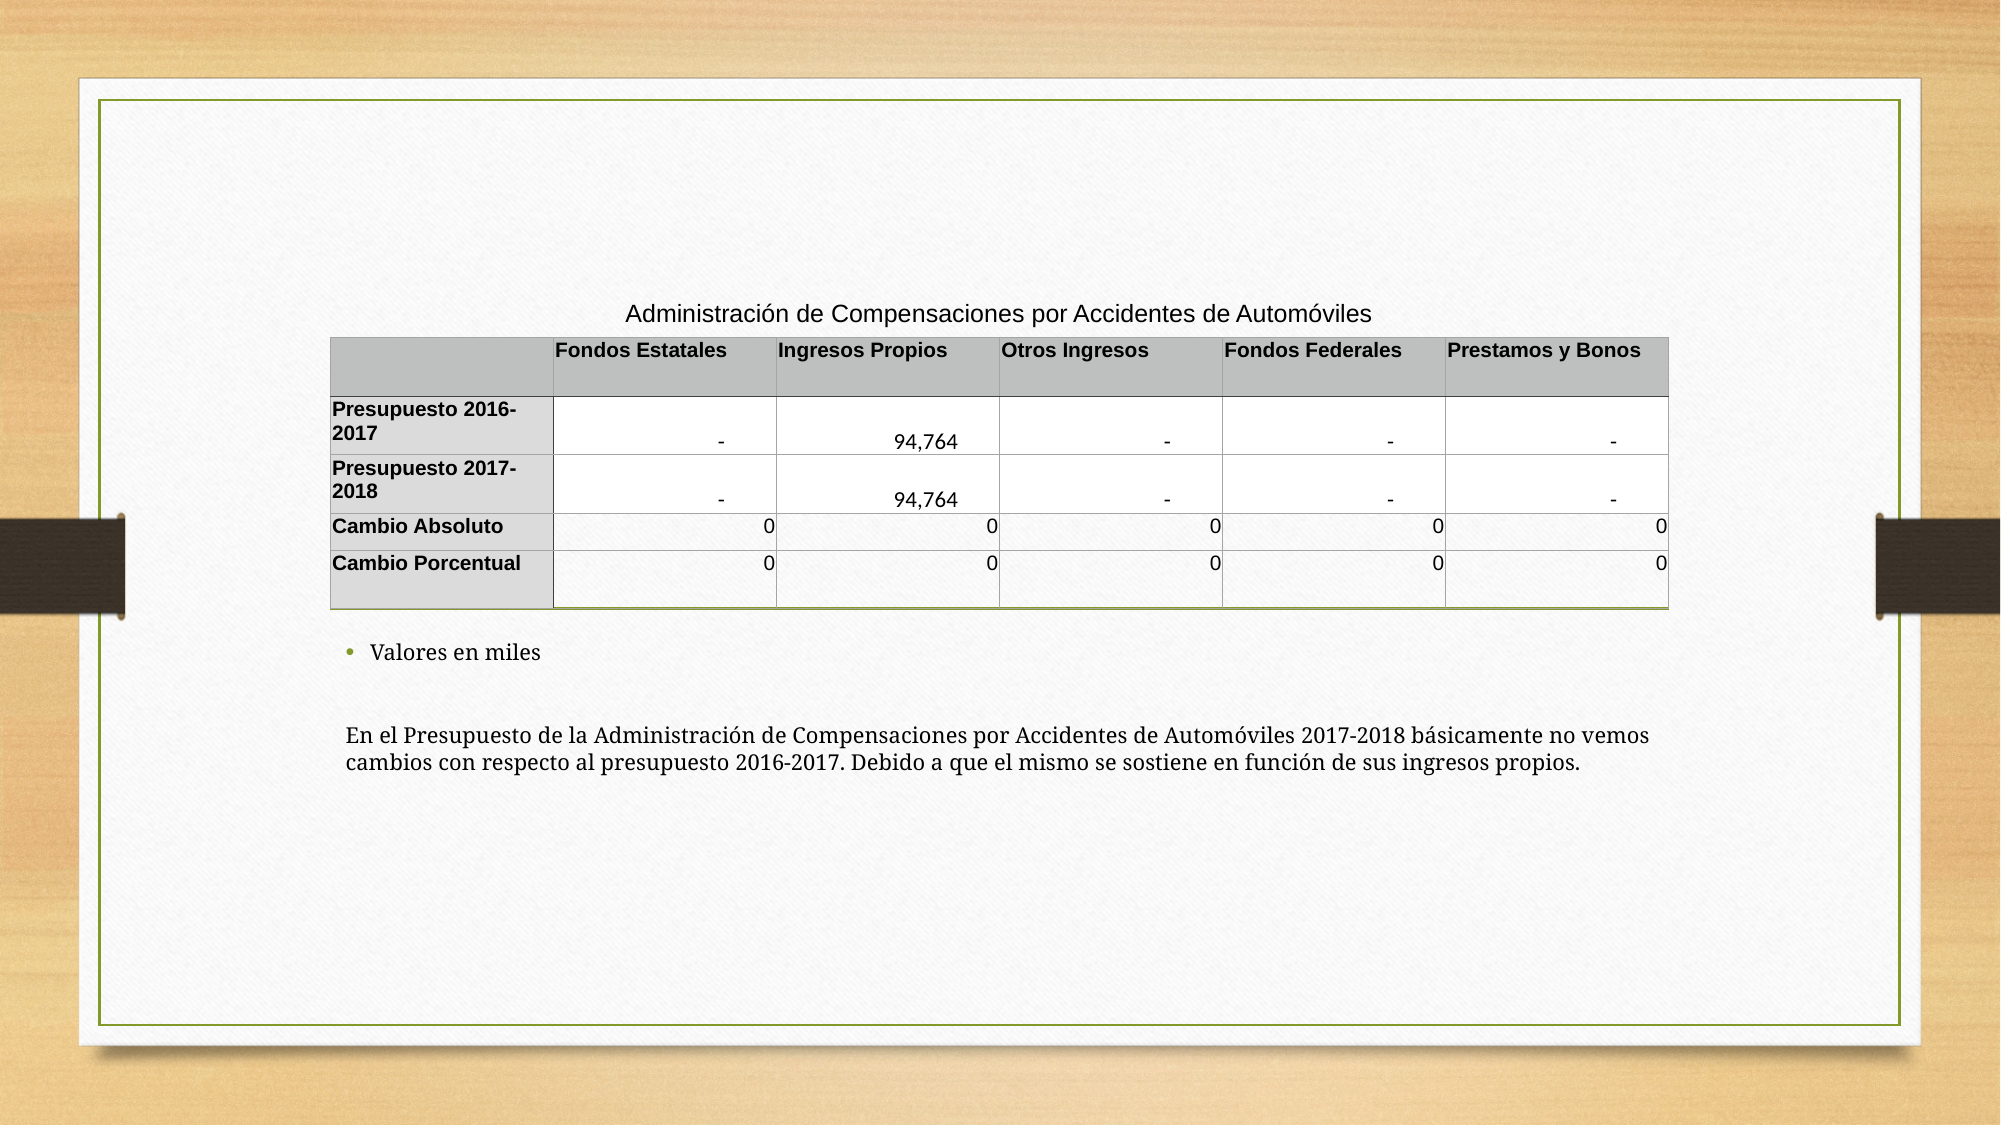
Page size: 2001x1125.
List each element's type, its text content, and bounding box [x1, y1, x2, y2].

table_cell Cambio Absoluto [331, 514, 553, 550]
table_cell Otros Ingresos [1000, 338, 1222, 396]
table_cell Fondos Estatales [554, 338, 776, 396]
table_cell 0 [777, 551, 999, 608]
table_cell Fondos Federales [1223, 338, 1445, 396]
table_cell 0 [1000, 514, 1222, 550]
table_cell Presupuesto 2016-2017 [331, 397, 553, 454]
table_cell - [1223, 455, 1445, 513]
picture [0, 0, 2001, 1125]
table_cell - [1446, 455, 1668, 513]
table_header Administración de Compensaciones por Accidentes de Automóviles [331, 287, 1669, 337]
table_cell 0 [1446, 551, 1668, 608]
table_cell - [554, 397, 776, 454]
table_cell 0 [1223, 514, 1445, 550]
table_cell - [1446, 397, 1668, 454]
table_cell 0 [554, 514, 776, 550]
list Valores en miles En el Presupuesto de la Administración de Compensaciones por Accidentes de Automóviles 2017-2018 básicamente no vemos cambios con respecto al presupuesto 2016-2017. Debido a que el mismo se sostiene en función de sus ingresos propios. [330, 630, 1669, 803]
table_cell Prestamos y Bonos [1446, 338, 1668, 396]
table_cell - [1223, 397, 1445, 454]
table_cell 94,764 [777, 397, 999, 454]
table_cell Cambio Porcentual [331, 551, 553, 608]
table_cell 0 [1446, 514, 1668, 550]
table_cell - [554, 455, 776, 513]
table_cell - [1000, 397, 1222, 454]
table_cell 0 [777, 514, 999, 550]
table_cell [331, 338, 553, 396]
table_cell Presupuesto 2017-2018 [331, 455, 553, 513]
table_cell - [1000, 455, 1222, 513]
table_cell 0 [554, 551, 776, 608]
table_cell 0 [1000, 551, 1222, 608]
table_cell 0 [1223, 551, 1445, 608]
table_cell Ingresos Propios [777, 338, 999, 396]
table_cell 94,764 [777, 455, 999, 513]
